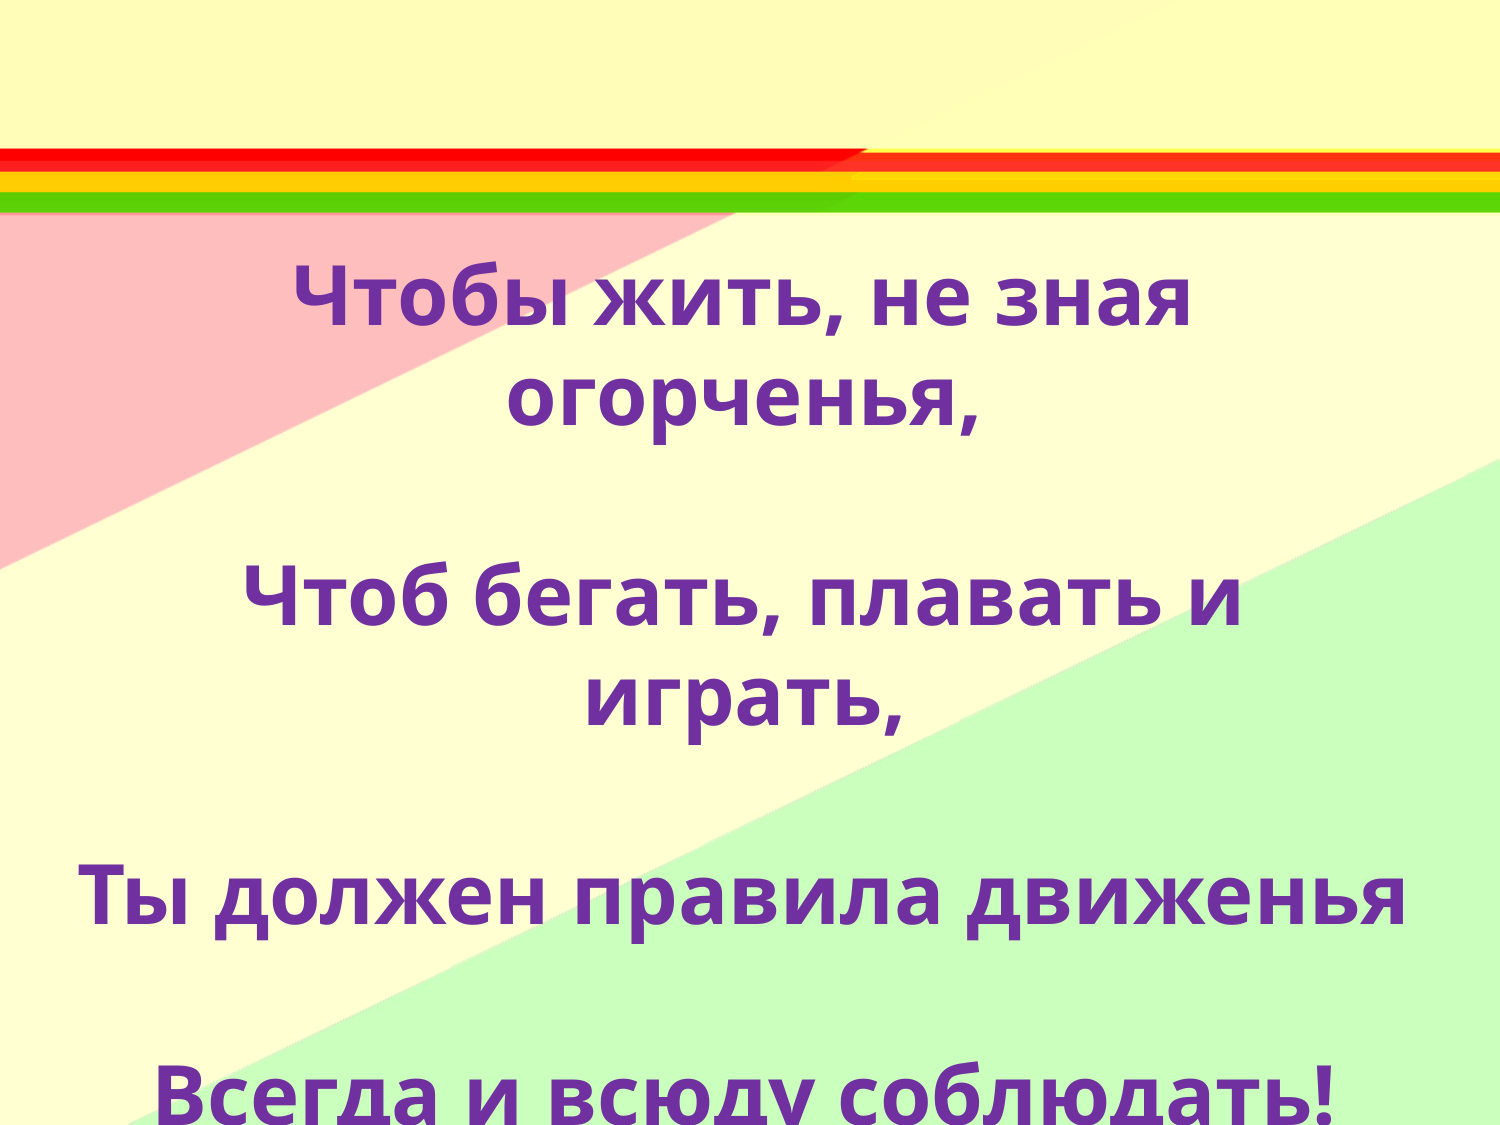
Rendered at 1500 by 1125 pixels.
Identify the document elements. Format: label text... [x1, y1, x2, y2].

text_box Чтобы жить, не зная огорченья, Чтоб бегать, плавать и играть, Ты должен правила движенья Всегда и всюду соблюдать! [58, 234, 1430, 1125]
picture [0, 0, 1500, 1125]
